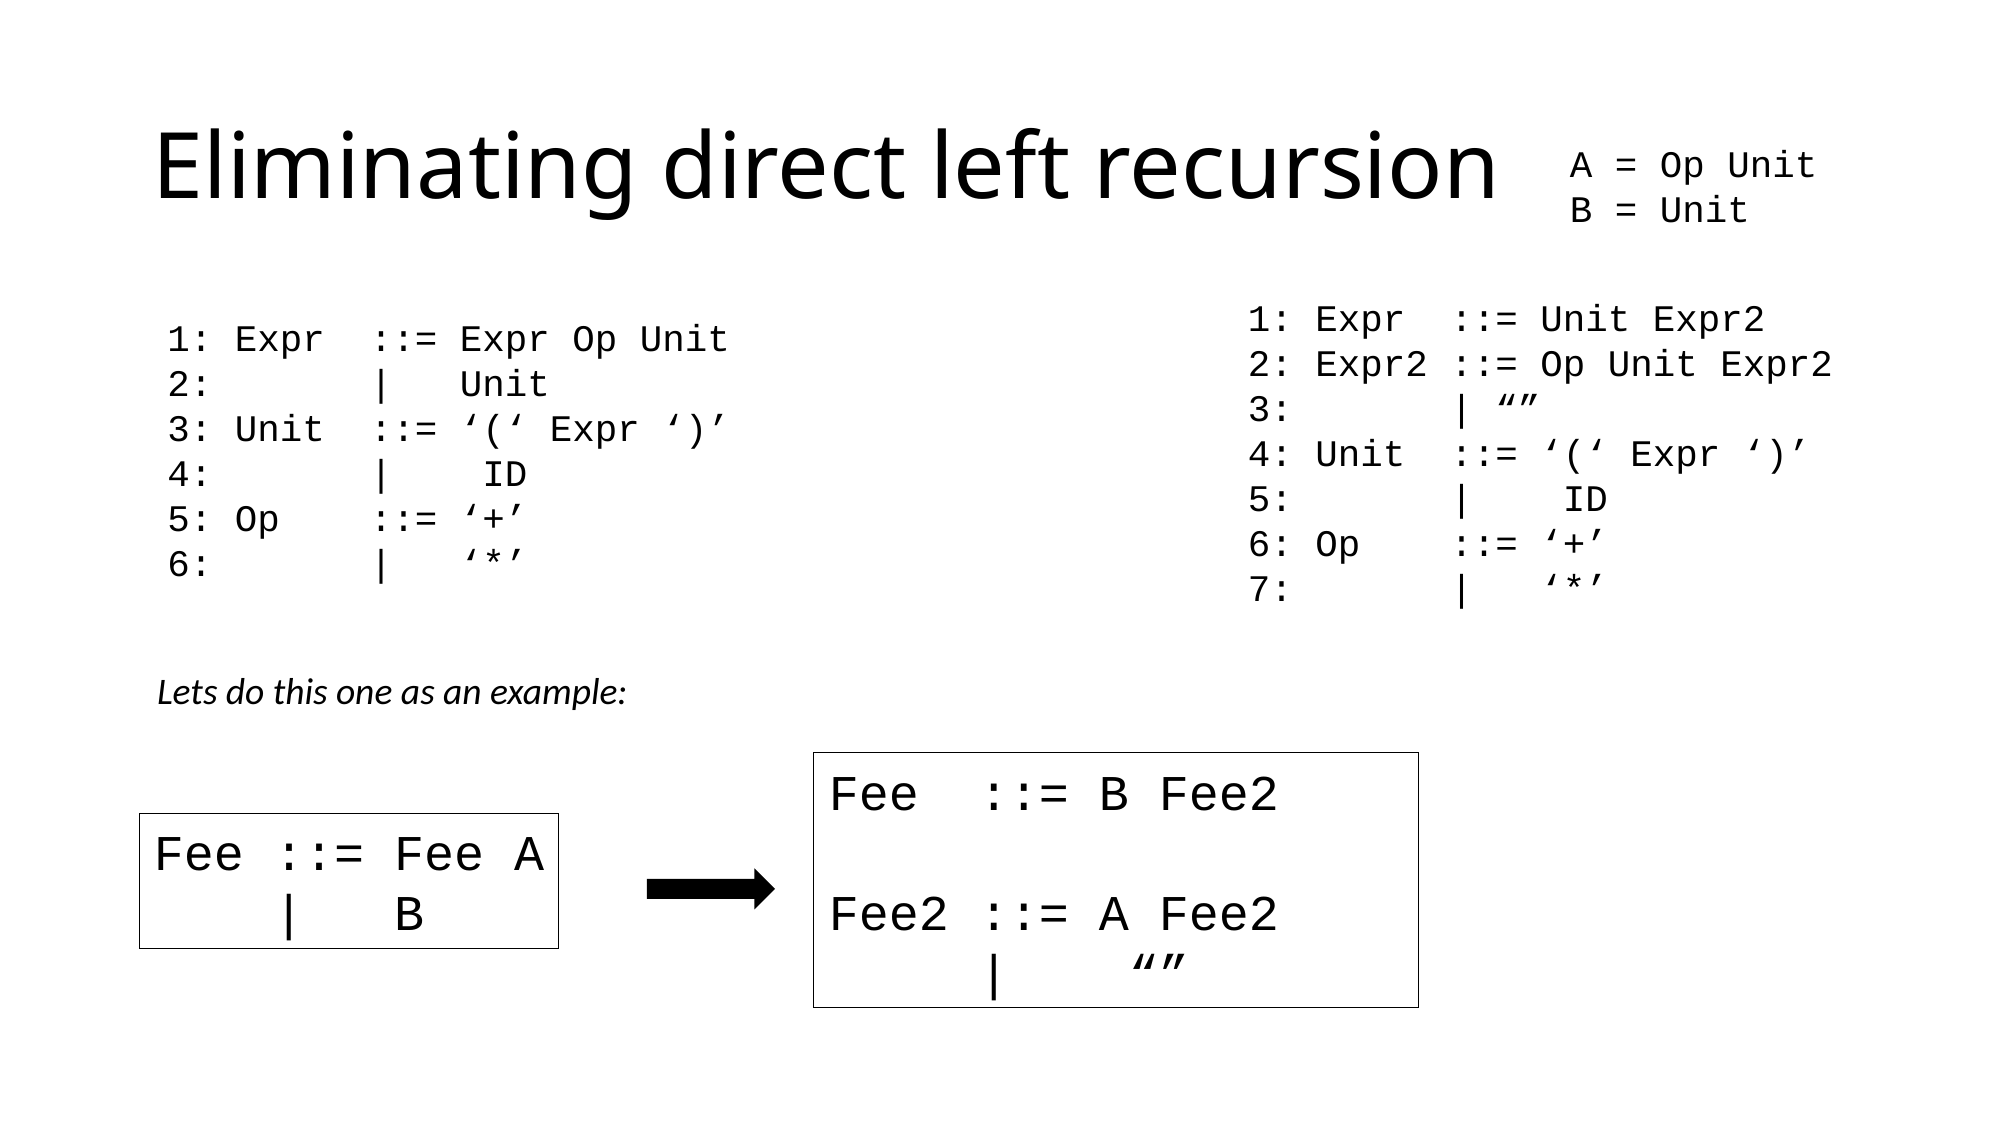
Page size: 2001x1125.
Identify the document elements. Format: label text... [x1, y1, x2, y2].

text_box [646, 868, 776, 910]
text_box A = Op Unit B = Unit [1555, 132, 1833, 238]
text_box Lets do this one as an example: [142, 659, 644, 720]
text_box 1: Expr ::= Unit Expr2 2: Expr2 ::= Op Unit Expr2 3: | “” 4: Unit ::= ‘(‘ Expr ‘)’ 5: | ID 6: Op ::= ‘+’ 7: | ‘*’ [1233, 286, 1875, 616]
text_box Fee ::= Fee A | B [139, 813, 559, 949]
text_box Fee ::= B Fee2 Fee2 ::= A Fee2 | “” [813, 752, 1419, 1008]
title Eliminating direct left recursion [137, 59, 1913, 278]
text_box 1: Expr ::= Expr Op Unit 2: | Unit 3: Unit ::= ‘(‘ Expr ‘)’ 4: | ID 5: Op ::= ‘+’ 6: | ‘*’ [152, 306, 795, 591]
